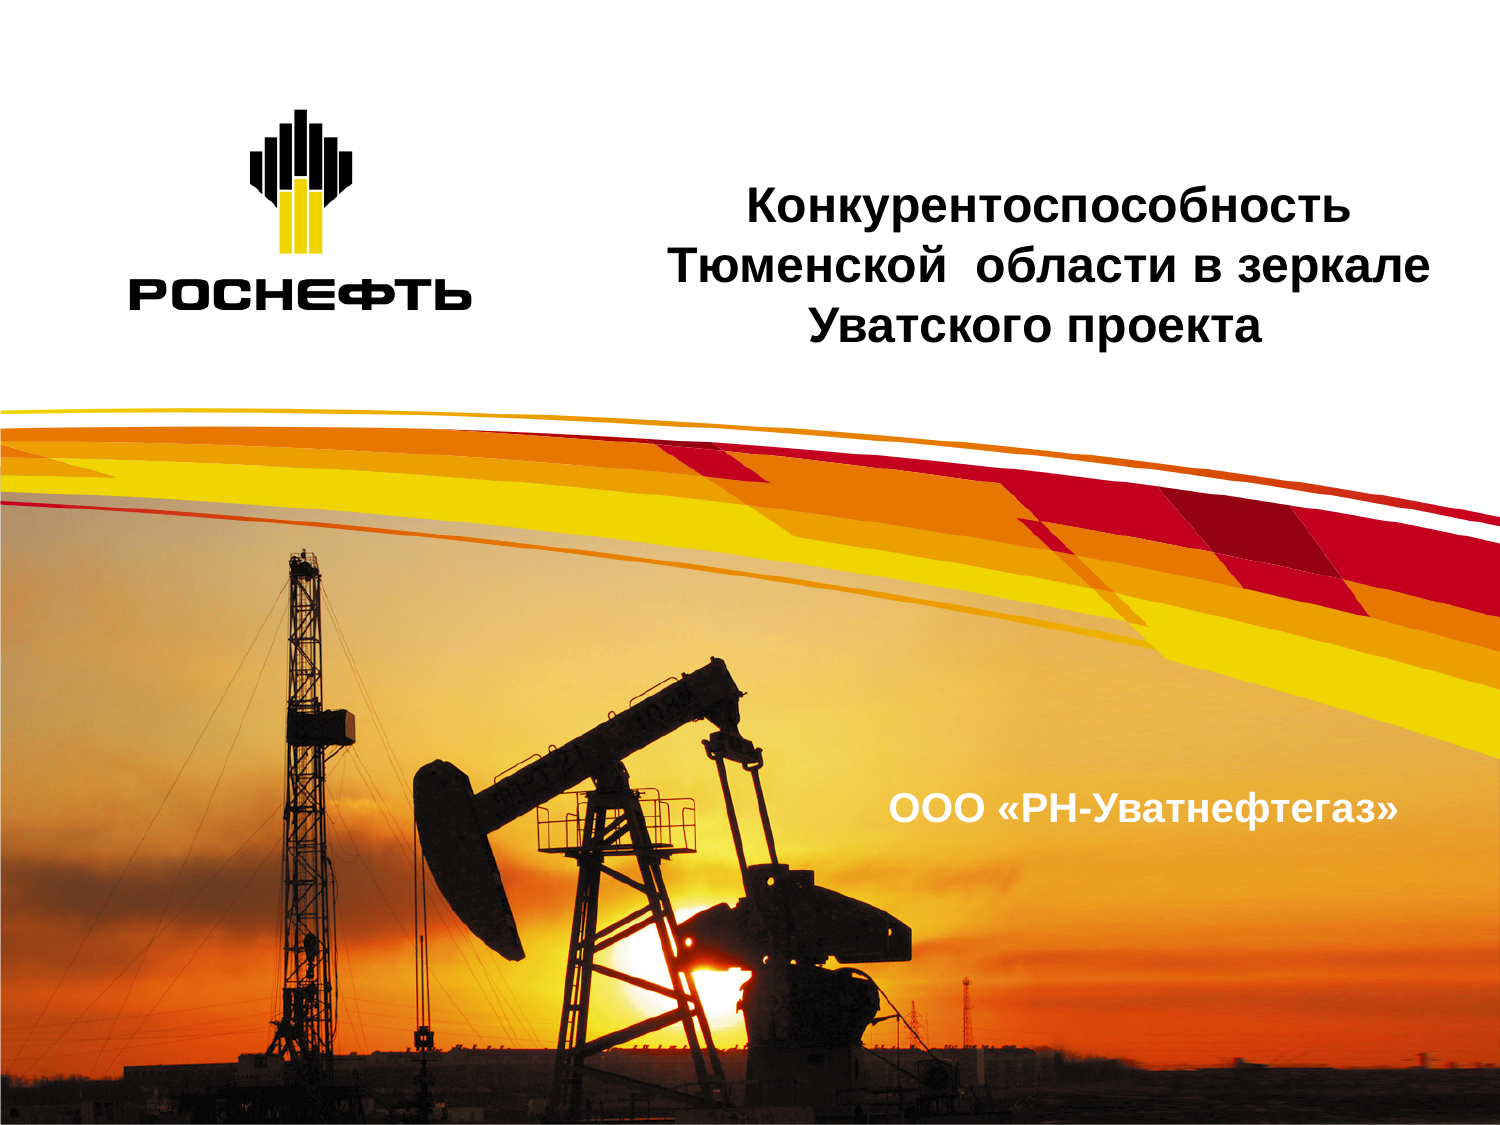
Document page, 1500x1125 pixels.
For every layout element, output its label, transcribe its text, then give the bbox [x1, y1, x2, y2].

picture [0, 0, 1500, 1125]
text_box ООО «РН-Уватнефтегаз» [873, 773, 1449, 839]
title Конкурентоспособность Тюменской области в зеркале Уватского проекта [598, 100, 1500, 481]
